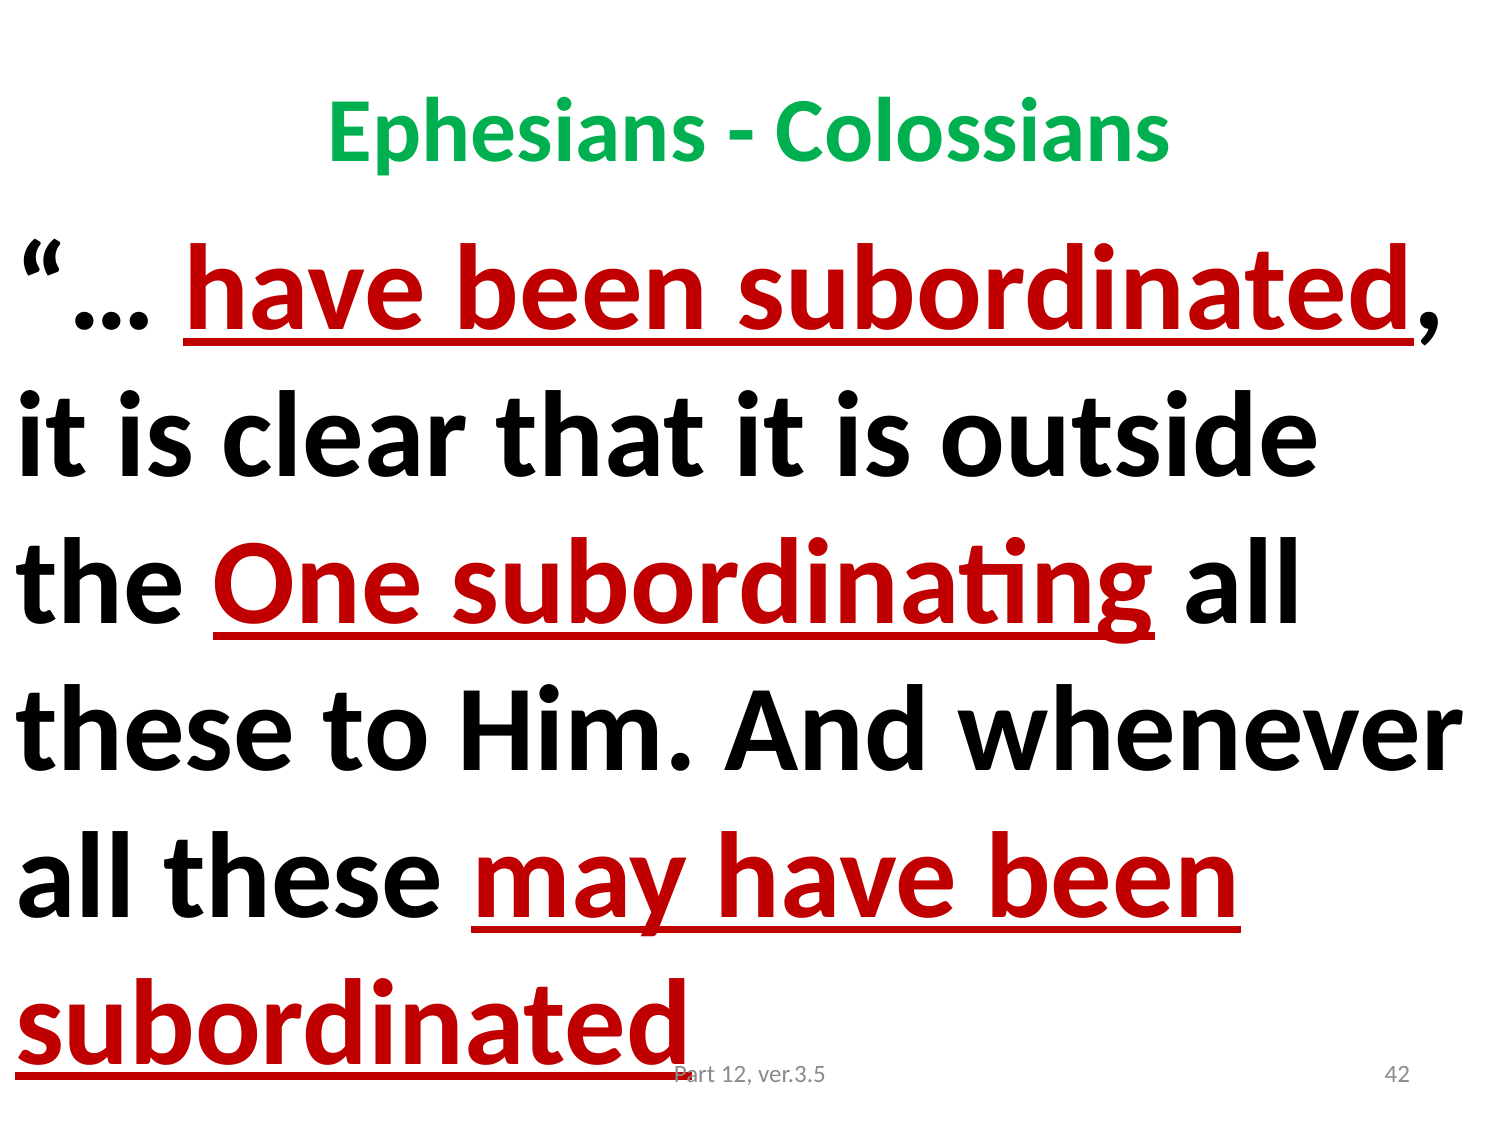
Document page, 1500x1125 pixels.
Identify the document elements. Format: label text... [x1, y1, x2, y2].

footer Part 12, ver.3.5 [512, 1042, 988, 1103]
subtitle “… have been subordinated, it is clear that it is outside the One subordinating all these to Him. And whenever all these may have been subordinated [0, 200, 1500, 1100]
title Ephesians - Colossians [112, 62, 1388, 188]
slide_number 42 [1074, 1042, 1425, 1103]
